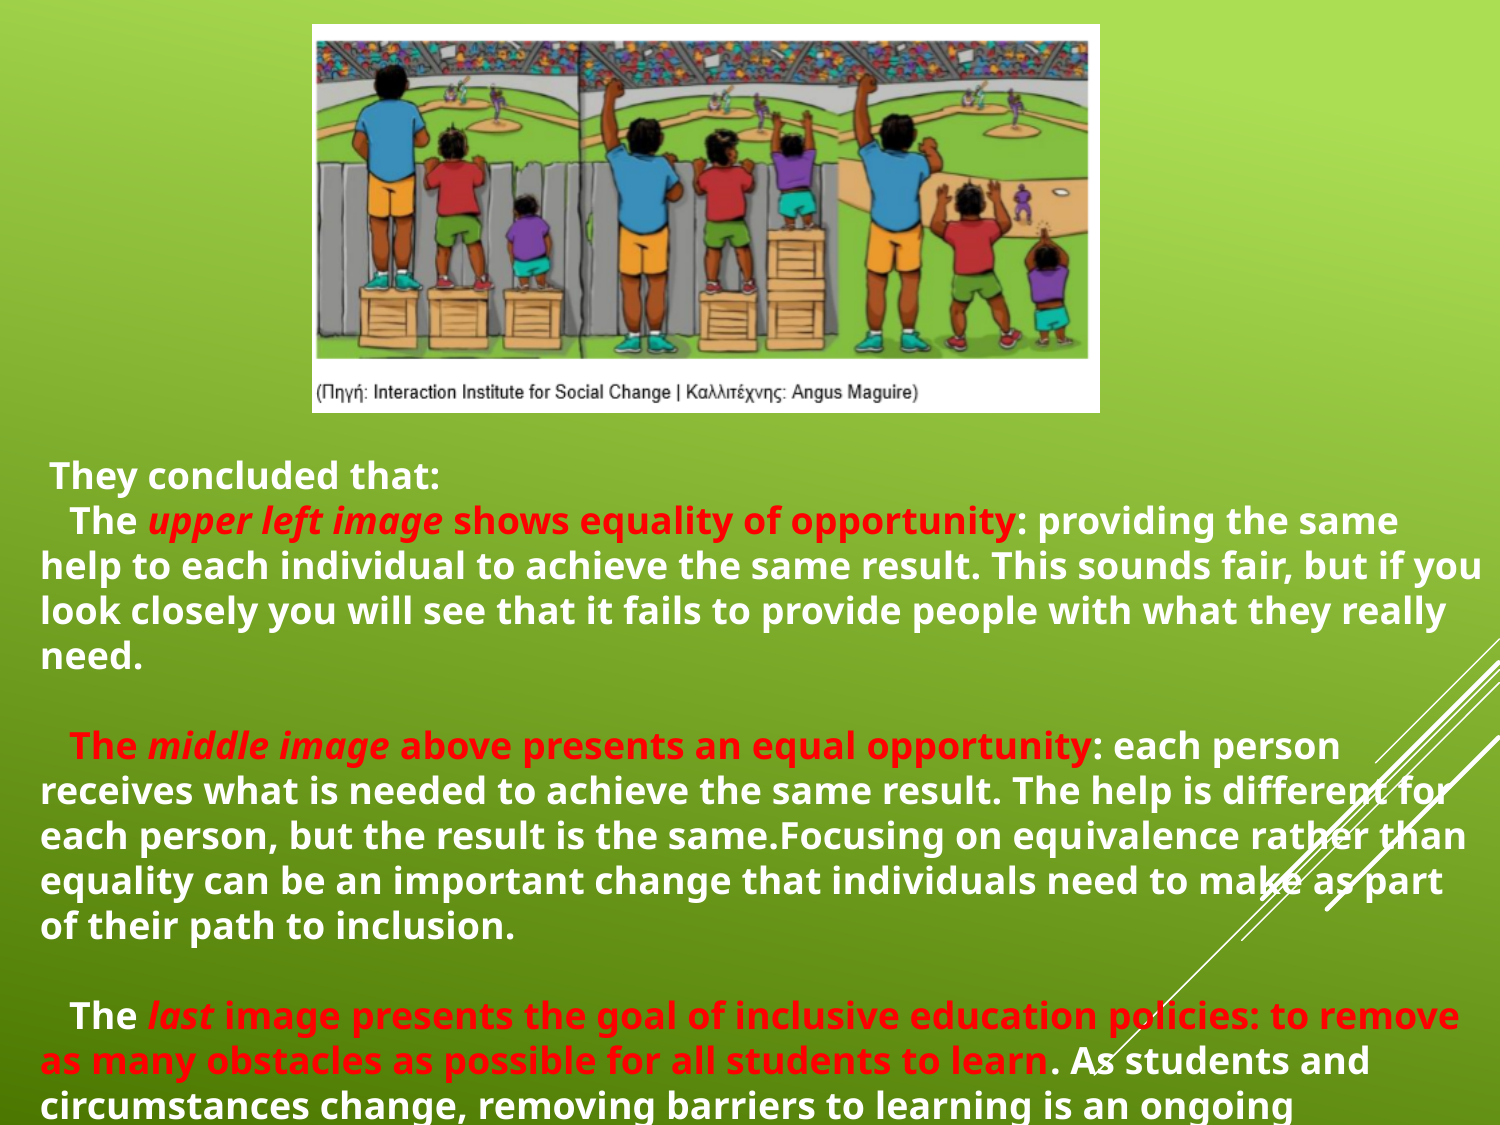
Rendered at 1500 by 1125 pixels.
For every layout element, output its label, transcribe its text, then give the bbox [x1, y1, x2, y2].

picture [312, 24, 1101, 413]
text_box [162, 801, 1126, 852]
text_box They concluded that: The upper left image shows equality of opportunity: providing the same help to each individual to achieve the same result. This sounds fair, but if you look closely you will see that it fails to provide people with what they really need. The middle image above presents an equal opportunity: each person receives what is needed to achieve the same result. The help is different for each person, but the result is the same.Focusing on equivalence rather than equality can be an important change that individuals need to make as part of their path to inclusion. The last image presents the goal of inclusive education policies: to remove as many obstacles as possible for all students to learn. As students and circumstances change, removing barriers to learning is an ongoing endeavour and may also require changing perceptions. [24, 312, 1500, 1100]
